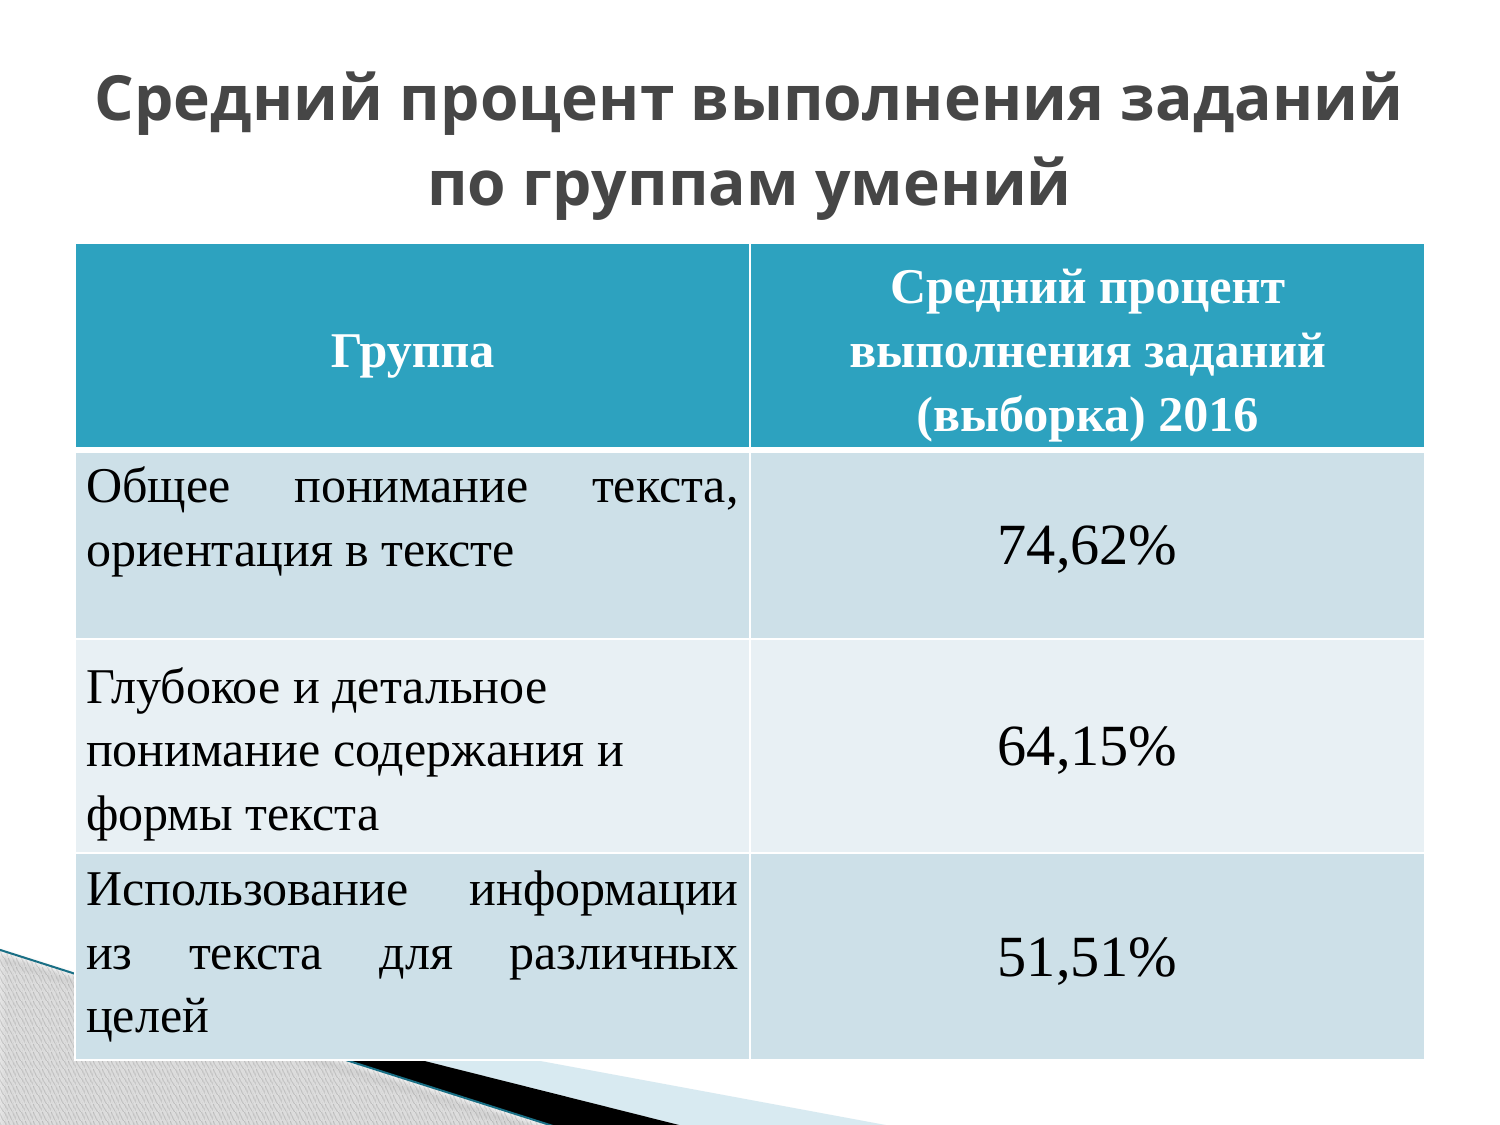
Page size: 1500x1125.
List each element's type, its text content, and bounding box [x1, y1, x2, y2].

title Средний процент выполнения заданий по группам умений [75, 45, 1425, 233]
table_cell Глубокое и детальное понимание содержания и формы текста [76, 640, 749, 852]
table_cell 74,62% [751, 453, 1424, 638]
table_cell 64,15% [751, 640, 1424, 852]
table_header Средний процент выполнения заданий (выборка) 2016 [751, 244, 1424, 447]
table_cell Использование информации из текста для различных целей [76, 854, 749, 1059]
table_cell Общее понимание текста, ориентация в тексте [76, 453, 749, 638]
table_header Группа [76, 244, 749, 447]
table_cell 51,51% [751, 854, 1424, 1059]
